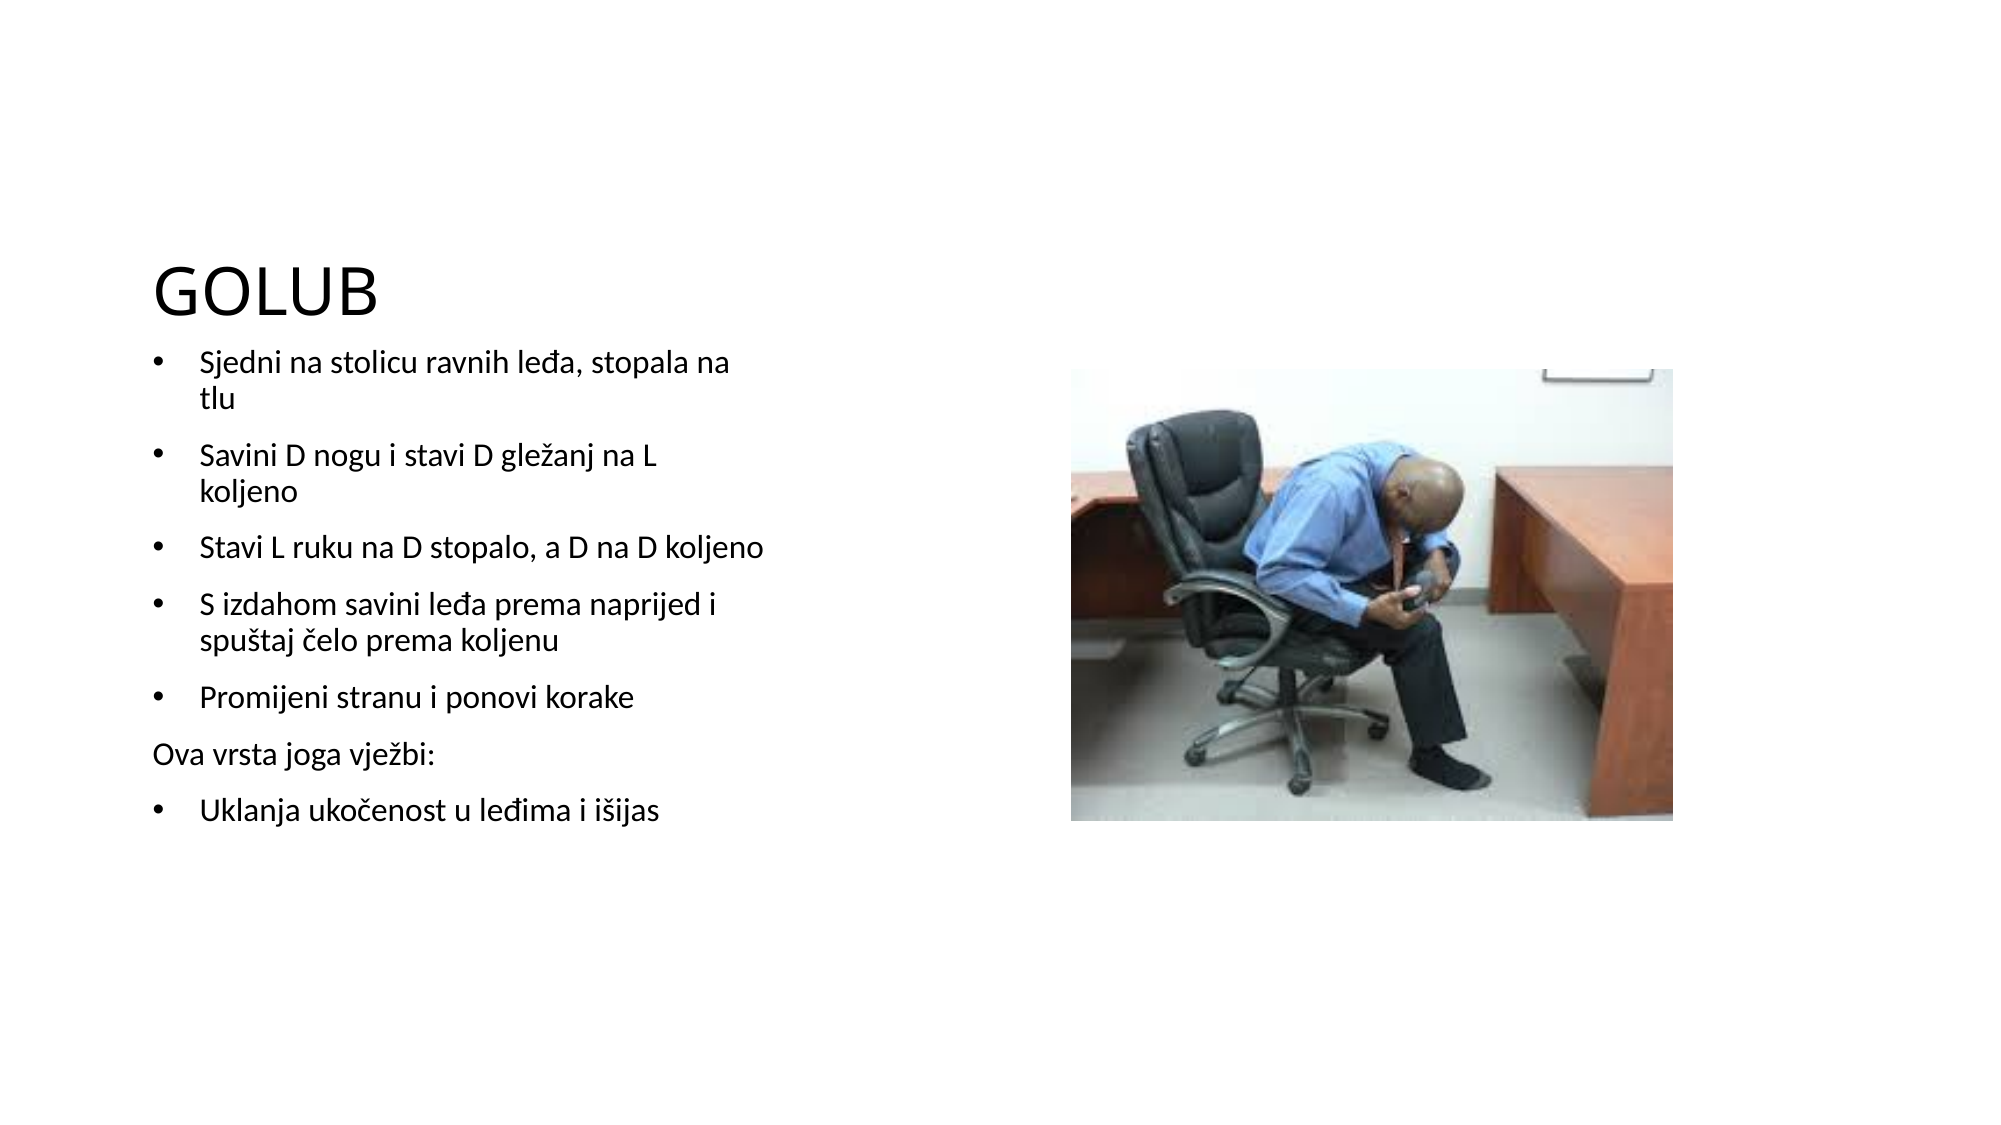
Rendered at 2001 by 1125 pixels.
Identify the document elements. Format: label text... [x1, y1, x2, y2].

title GOLUB [137, 75, 783, 337]
list Sjedni na stolicu ravnih leđa, stopala na tlu Savini D nogu i stavi D gležanj na L koljeno Stavi L ruku na D stopalo, a D na D koljeno S izdahom savini leđa prema naprijed i spuštaj čelo prema koljenu Promijeni stranu i ponovi korake Ova vrsta joga vježbi: Uklanja ukočenost u leđima i išijas [137, 337, 783, 963]
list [1071, 369, 1673, 821]
